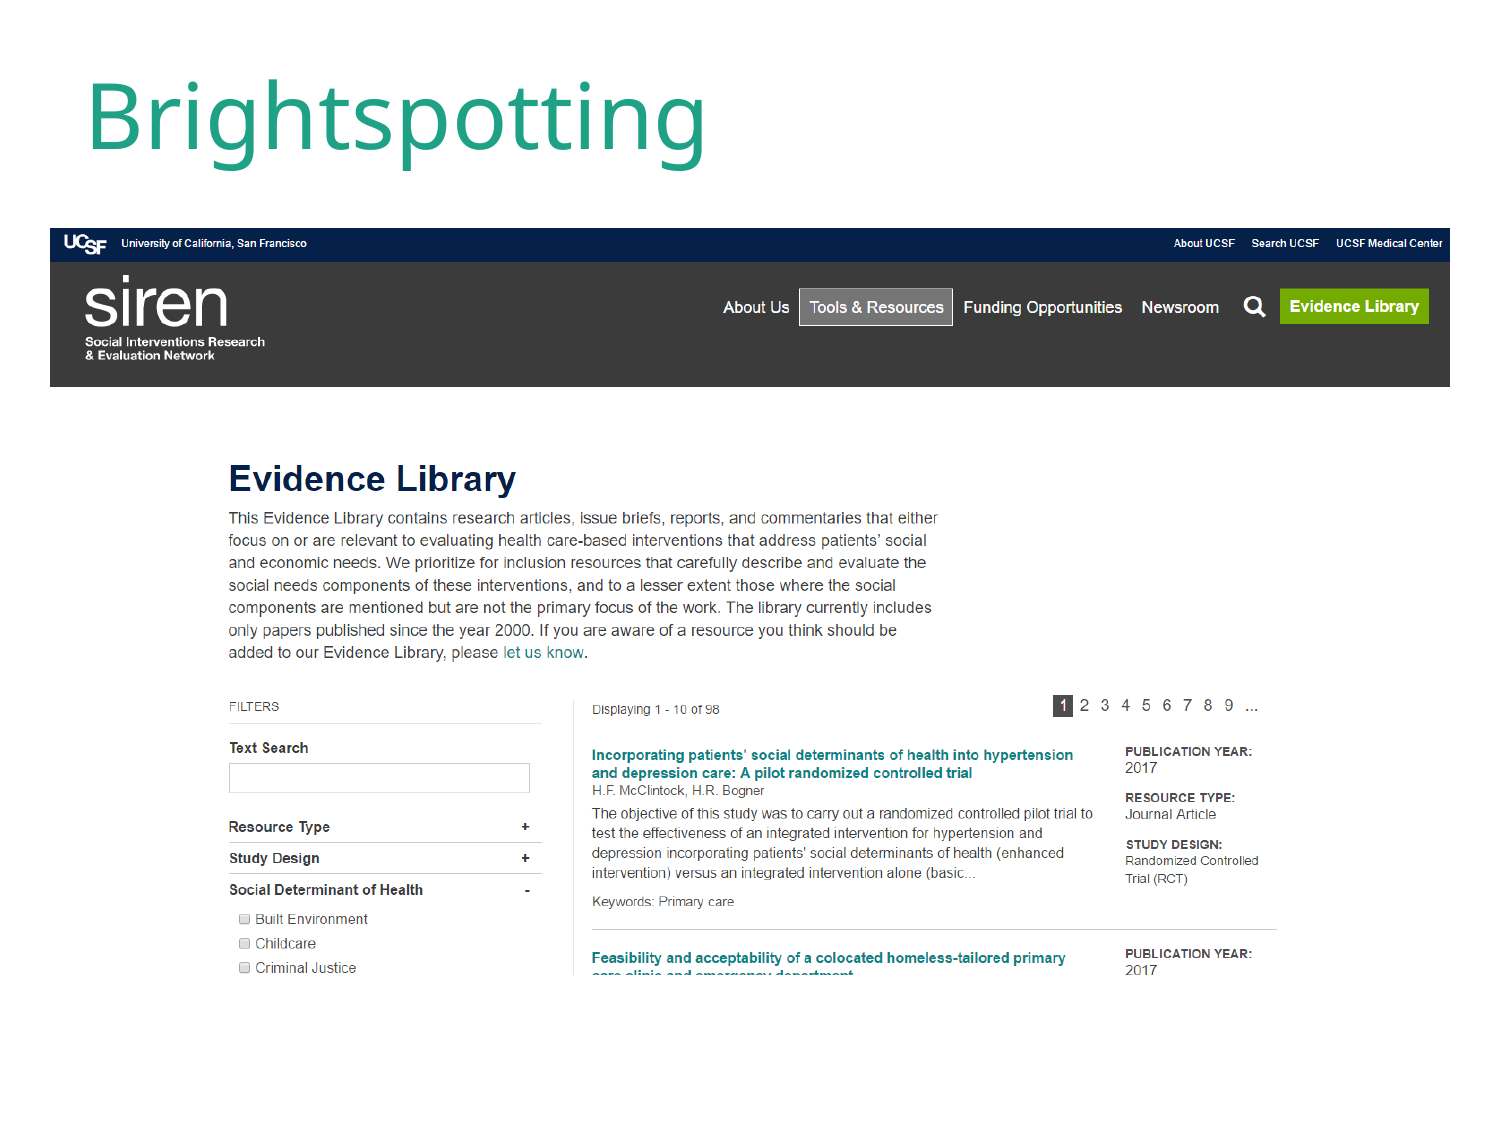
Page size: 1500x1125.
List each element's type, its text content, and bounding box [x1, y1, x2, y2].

text_box Brightspotting [69, 68, 1420, 188]
picture [49, 228, 1451, 975]
